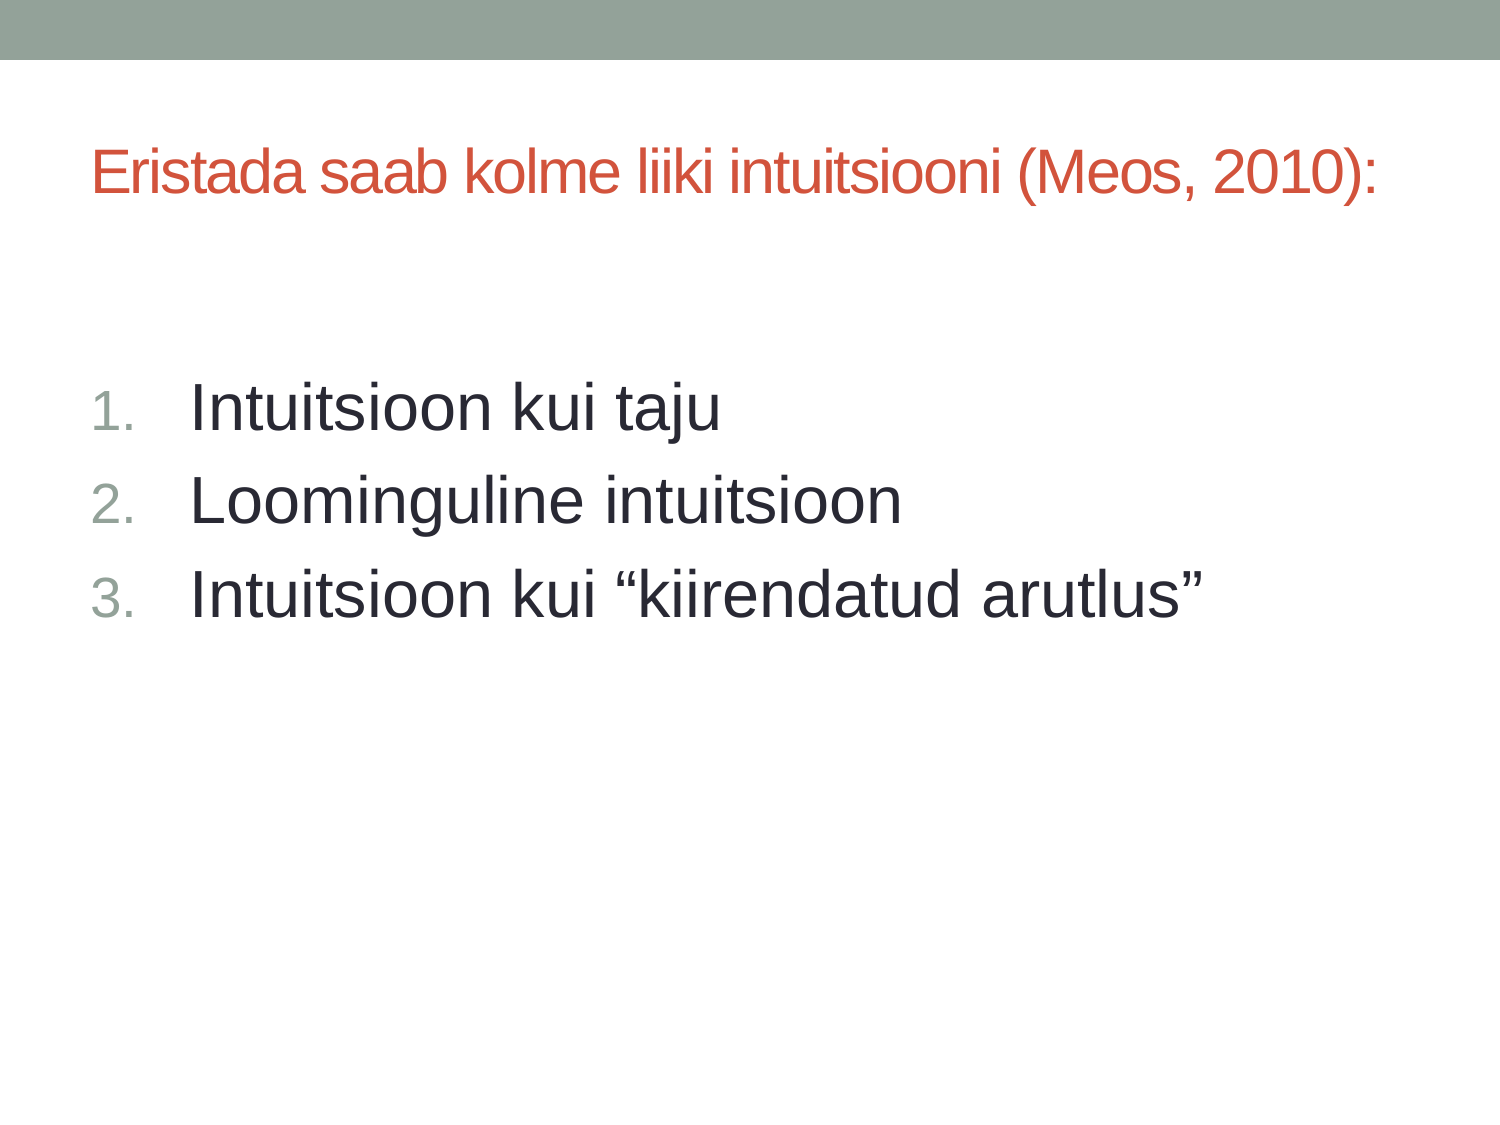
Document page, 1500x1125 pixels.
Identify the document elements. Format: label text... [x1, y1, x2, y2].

list Intuitsioon kui taju Loominguline intuitsioon Intuitsioon kui “kiirendatud arutlus” [75, 262, 1425, 1063]
title Eristada saab kolme liiki intuitsiooni (Meos, 2010): [75, 87, 1425, 250]
